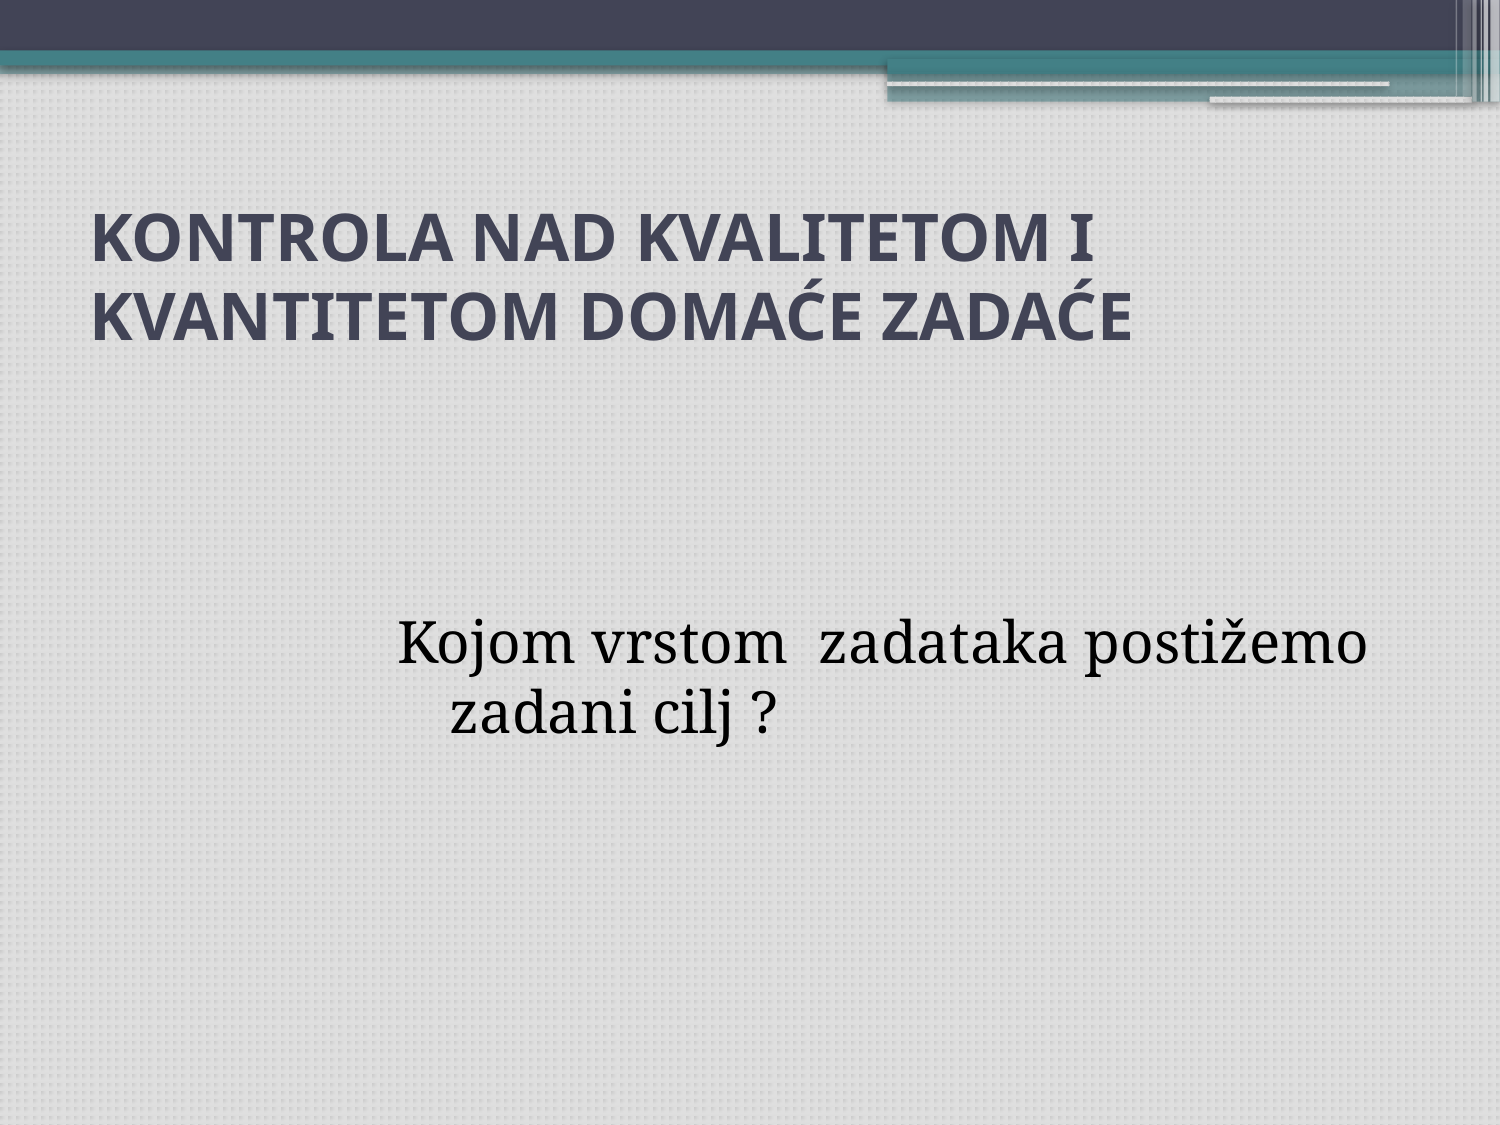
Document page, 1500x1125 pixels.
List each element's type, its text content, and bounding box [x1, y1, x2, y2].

list Kojom vrstom zadataka postižemo zadani cilj ? [75, 368, 1425, 1079]
title KONTROLA NAD KVALITETOM I KVANTITETOM DOMAĆE ZADAĆE [75, 187, 1425, 363]
